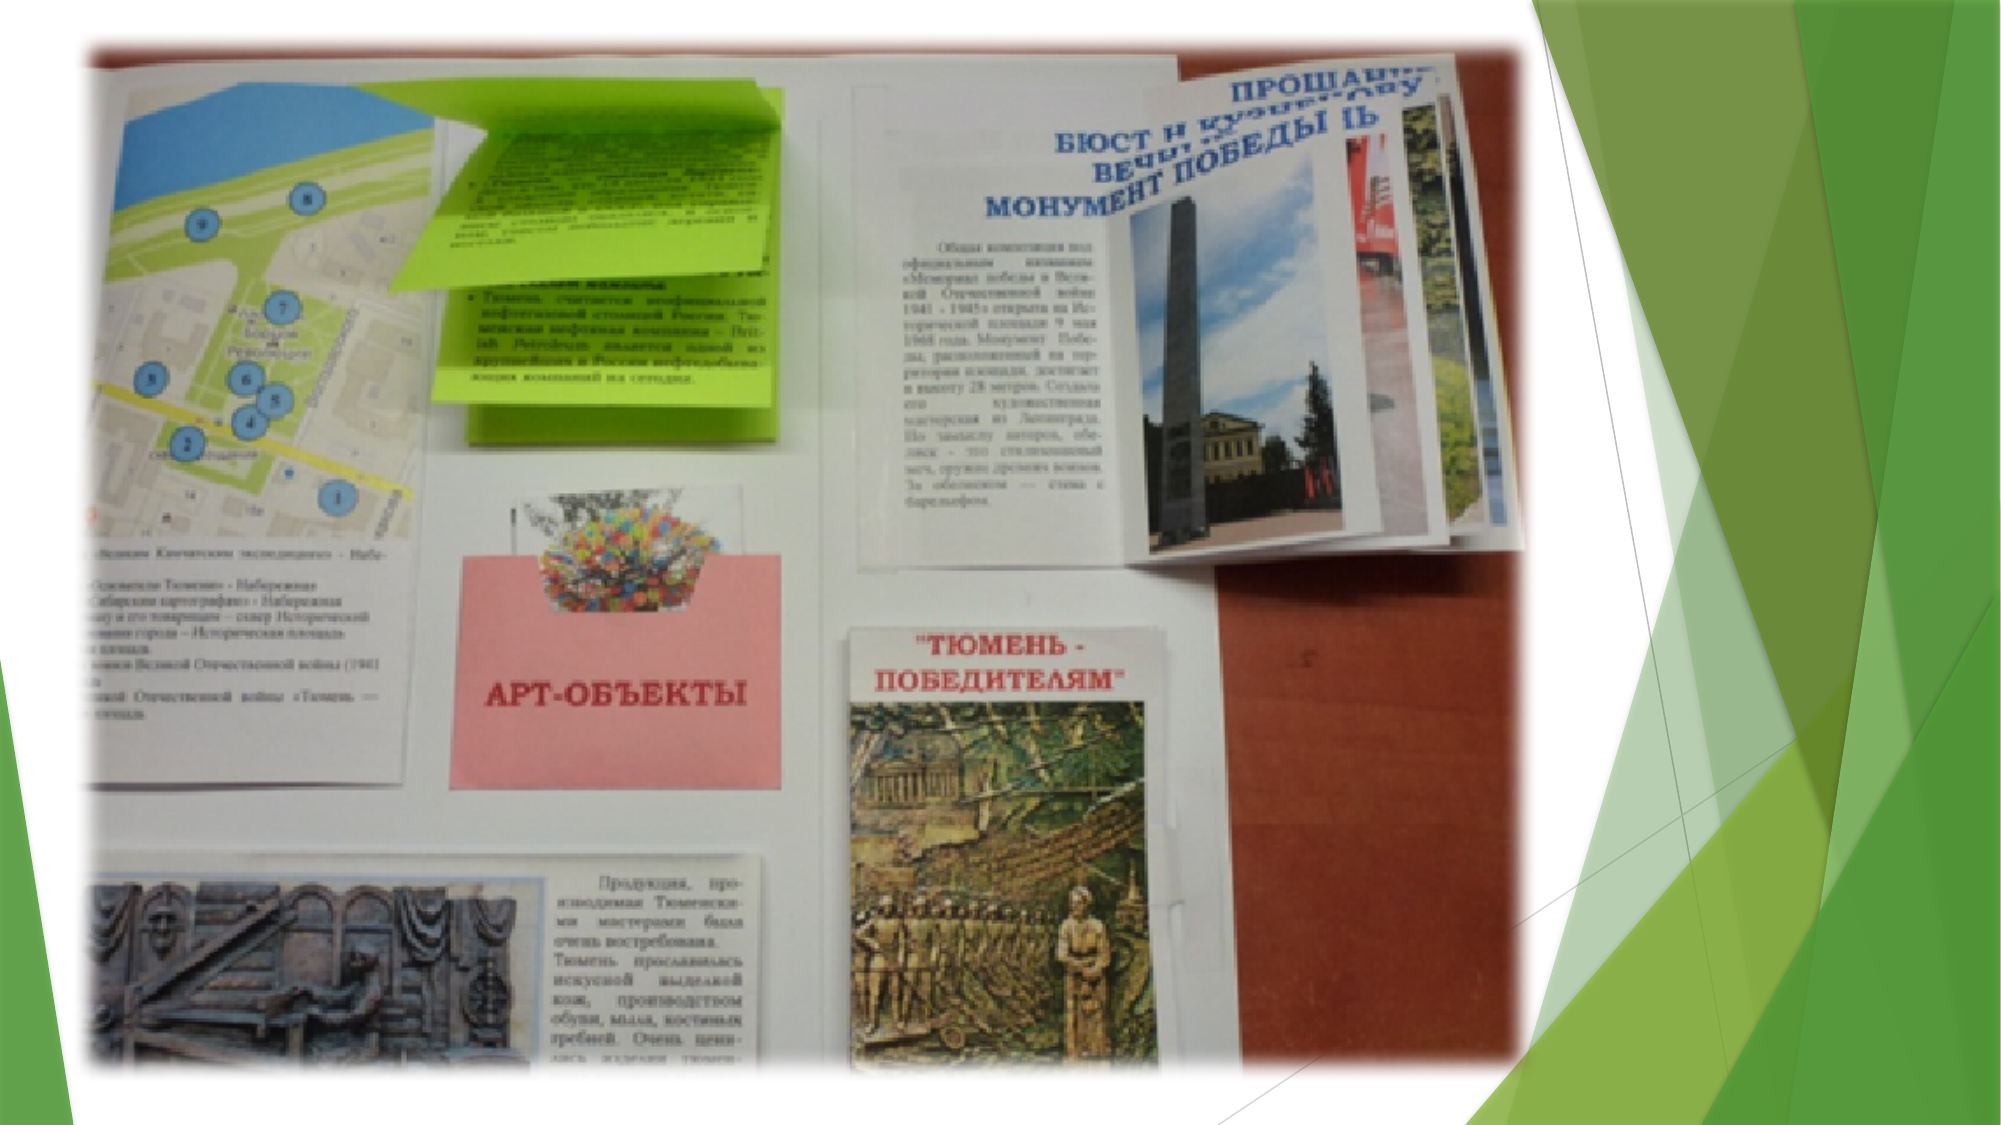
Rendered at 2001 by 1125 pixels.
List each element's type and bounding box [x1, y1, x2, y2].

picture [73, 32, 1540, 1083]
